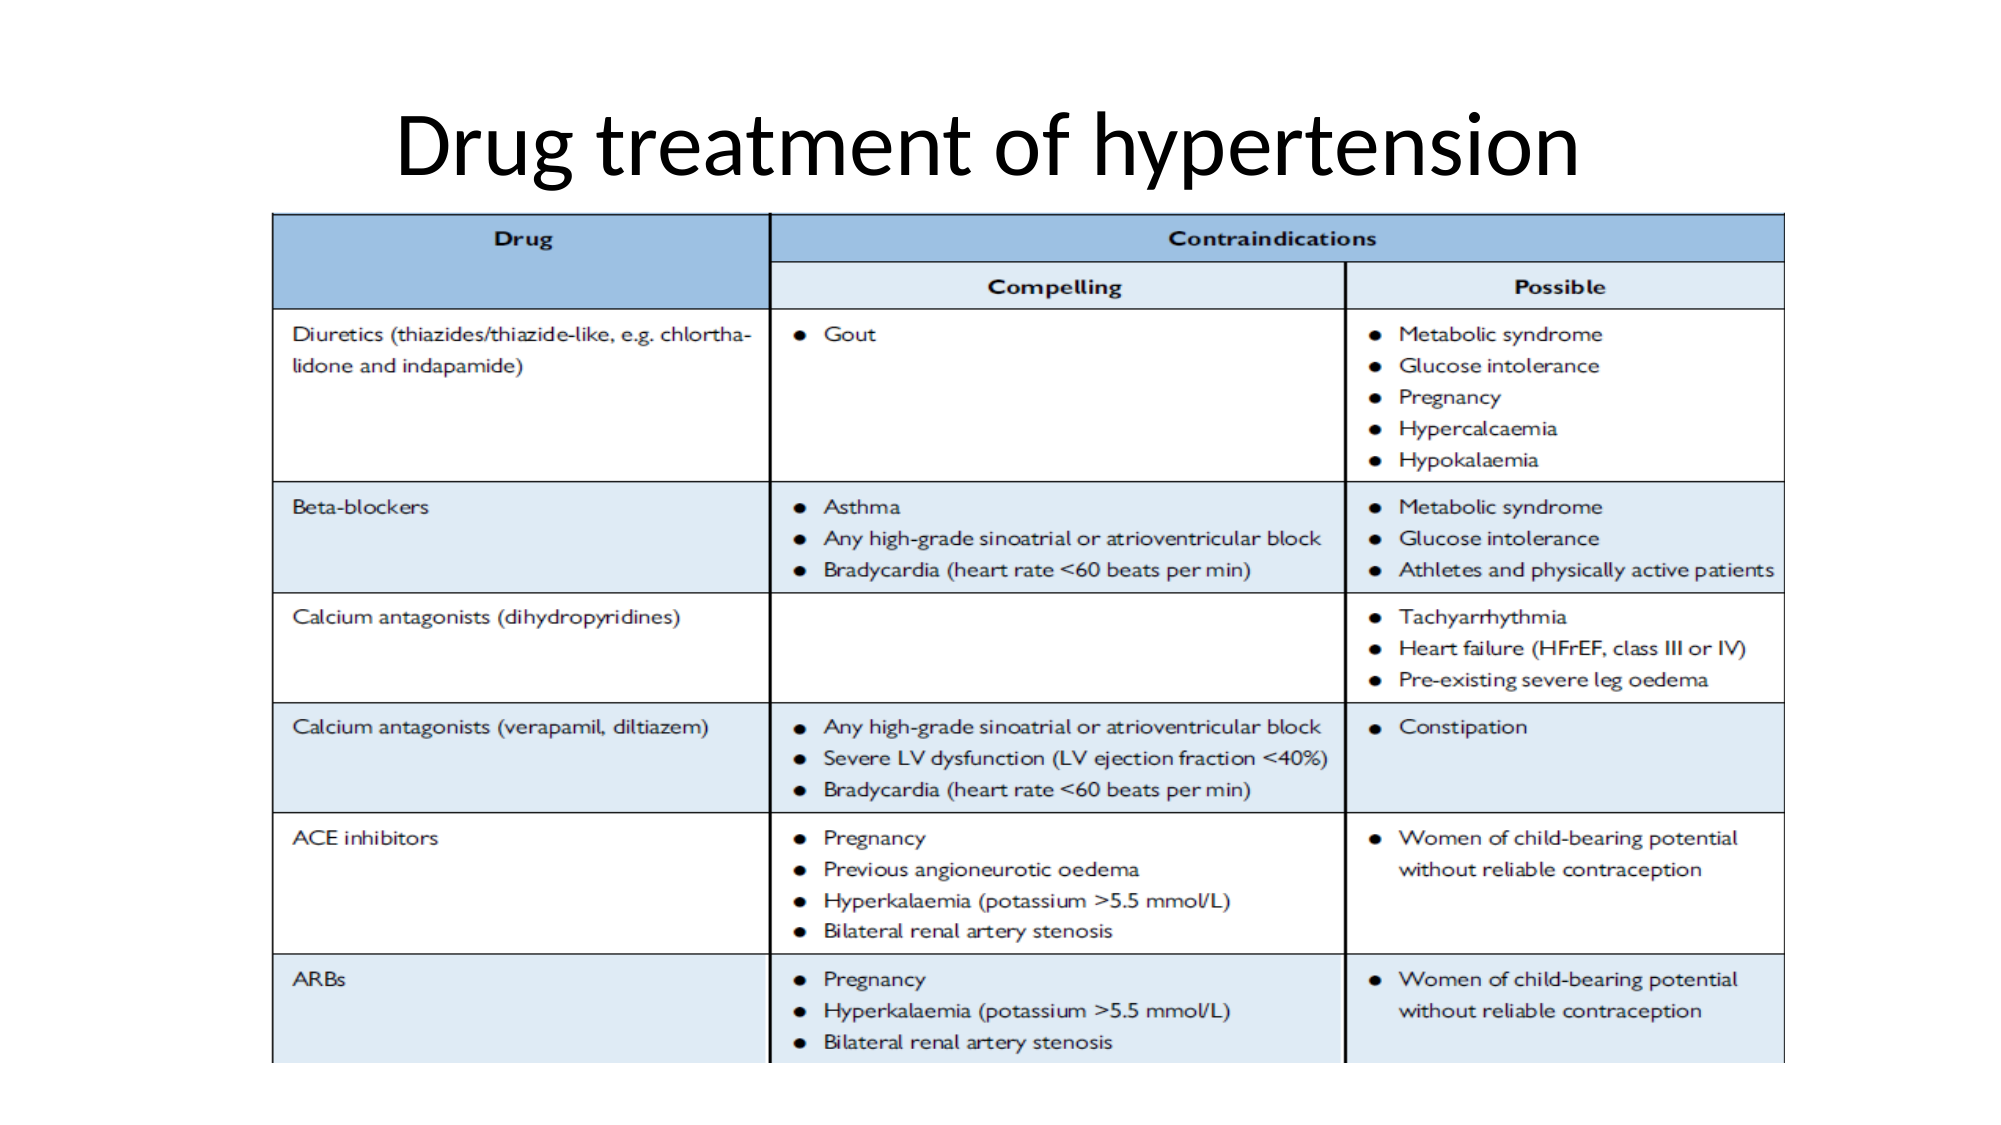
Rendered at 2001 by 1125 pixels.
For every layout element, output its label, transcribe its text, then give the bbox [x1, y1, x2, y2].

title Drug treatment of hypertension [99, 45, 1900, 233]
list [270, 211, 1786, 1063]
